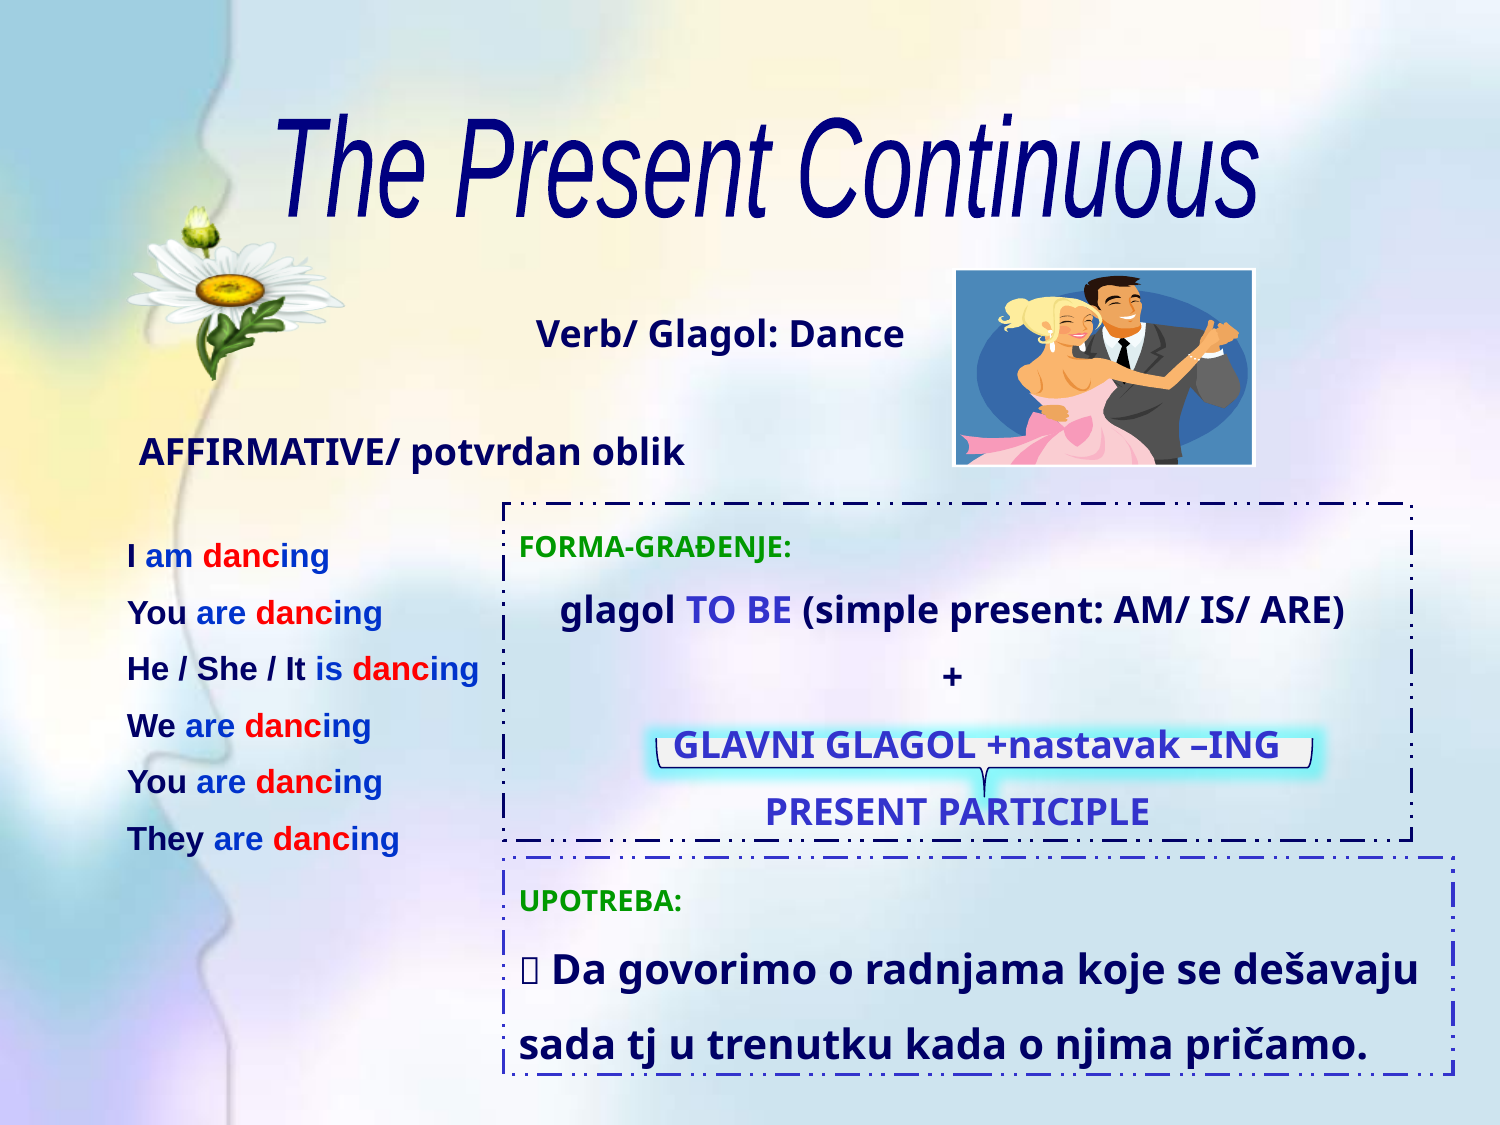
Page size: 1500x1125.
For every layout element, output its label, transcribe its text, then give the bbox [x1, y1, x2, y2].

text_box UPOTREBA:  Da govorimo o radnjama koje se dešavaju sada tj u trenutku kada o njima pričamo. [503, 857, 1454, 1075]
text_box AFFIRMATIVE/ potvrdan oblik [123, 420, 750, 481]
text_box Verb/ Glagol: Dance [430, 302, 945, 363]
text_box I am dancing You are dancing He / She / It is dancing We are dancing You are dancing They are dancing [112, 527, 514, 865]
picture [0, 0, 1500, 1125]
text_box FORMA-GRAĐENJE: glagol TO BE (simple present: AM/ IS/ ARE) + GLAVNI GLAGOL +nastavak –ING PRESENT PARTICIPLE [503, 503, 1412, 841]
